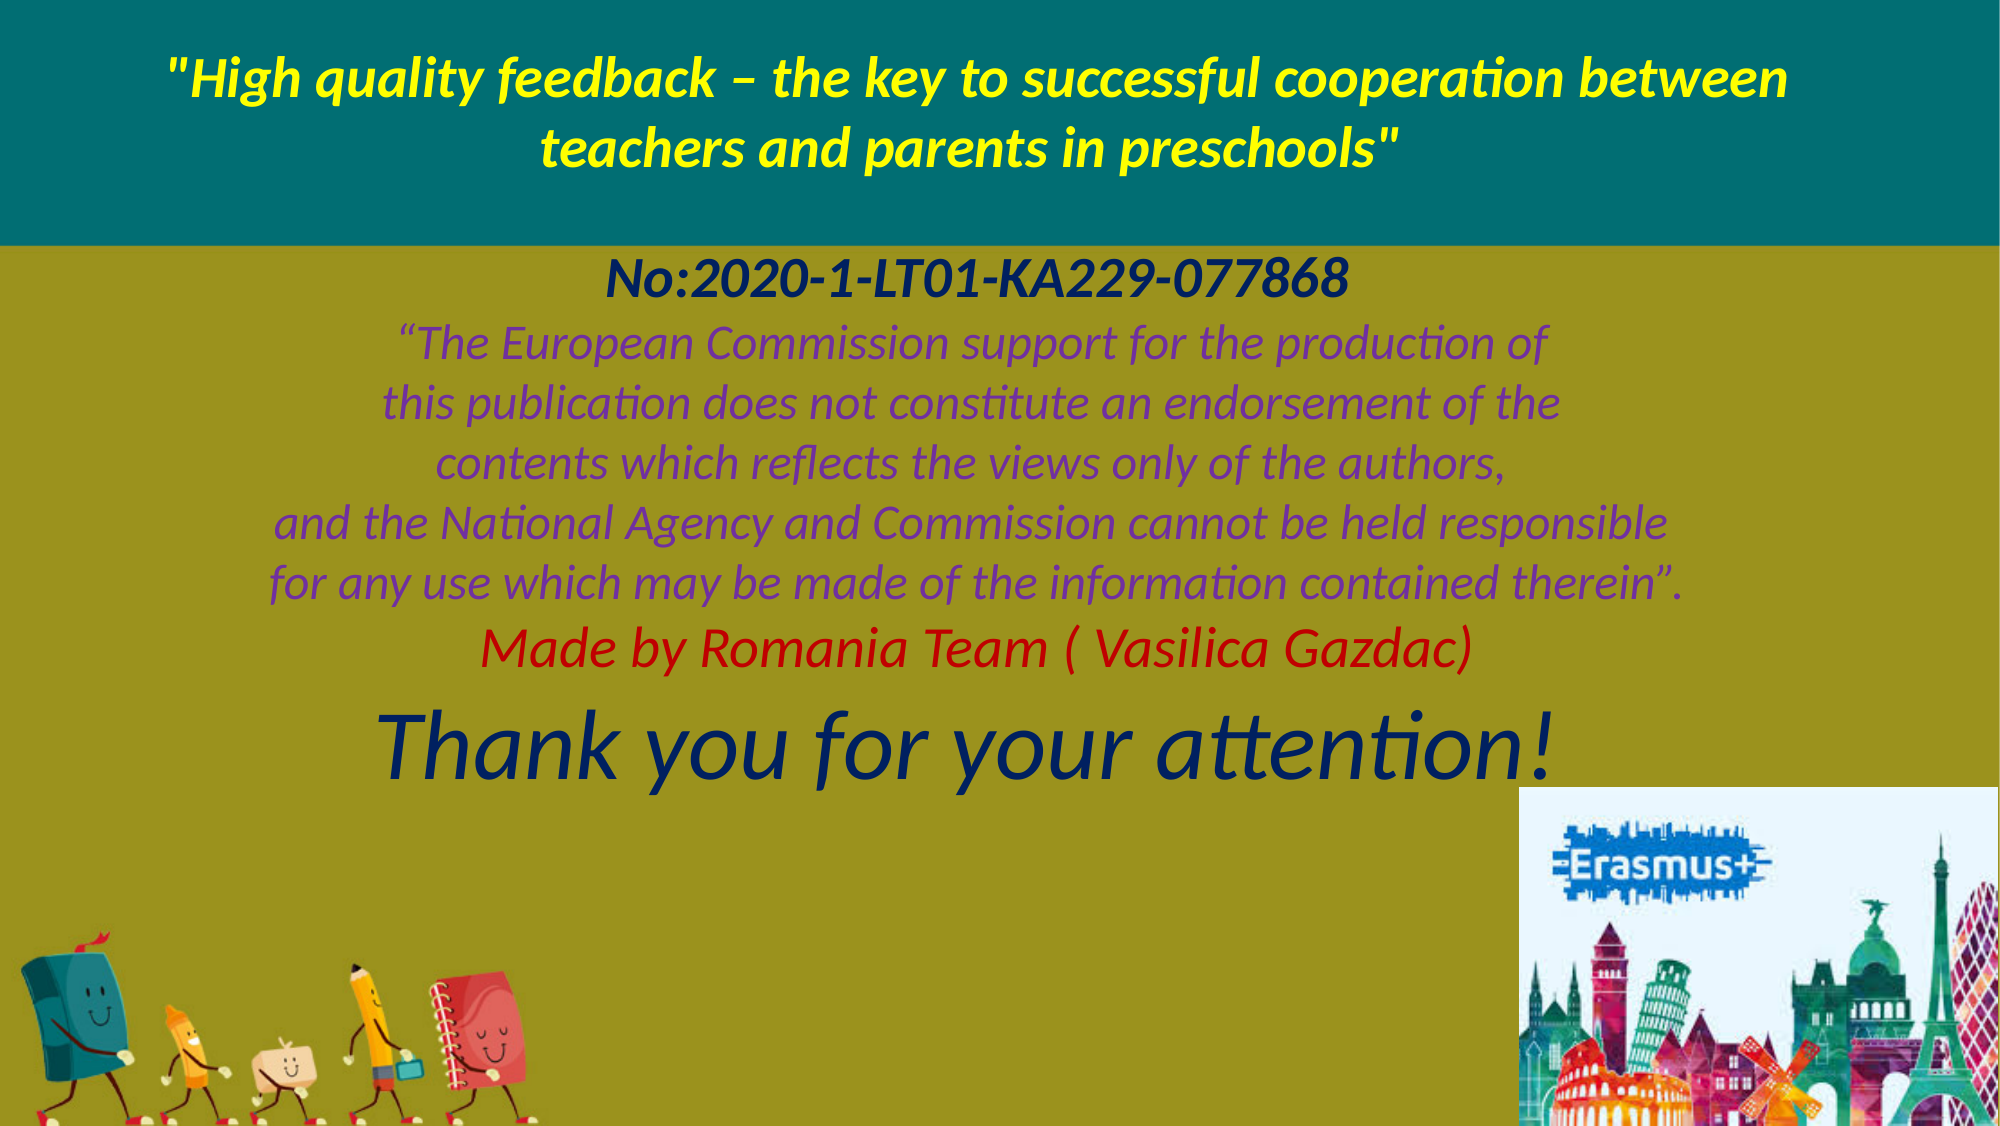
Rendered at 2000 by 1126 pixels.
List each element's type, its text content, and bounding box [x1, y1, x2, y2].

picture [0, 0, 2000, 1126]
text_box No:2020-1-LT01-KA229-077868 “The European Commission support for the production of this publication does not constitute an endorsement of the contents which reflects the views only of the authors, and the National Agency and Commission cannot be held responsible for any use which may be made of the information contained therein”. Made by Romania Team ( Vasilica Gazdac) Thank you for your attention! [254, 231, 1701, 877]
title "High quality feedback – the key to successful cooperation between teachers and parents in preschools" [54, 19, 1900, 199]
